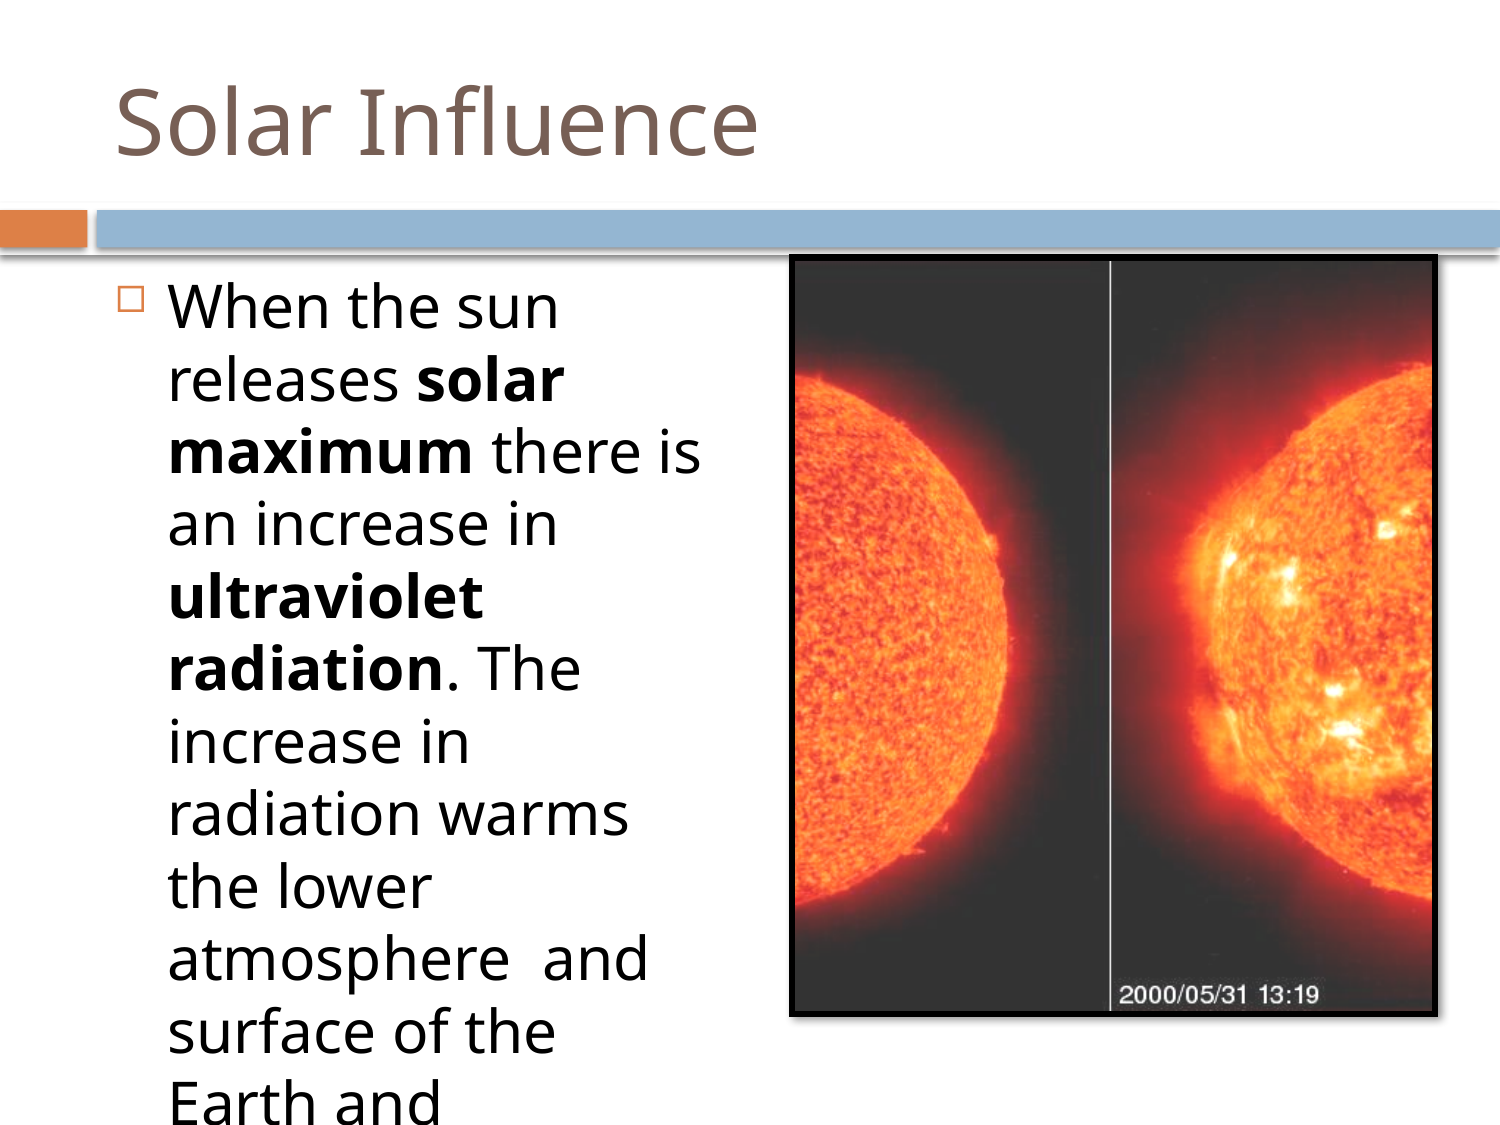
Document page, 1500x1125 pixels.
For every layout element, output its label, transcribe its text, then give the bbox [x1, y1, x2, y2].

list When the sun releases solar maximum there is an increase in ultraviolet radiation. The increase in radiation warms the lower atmosphere and surface of the Earth and produces more ozone. [99, 260, 738, 1011]
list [794, 260, 1433, 1011]
title Solar Influence [99, 37, 1438, 200]
